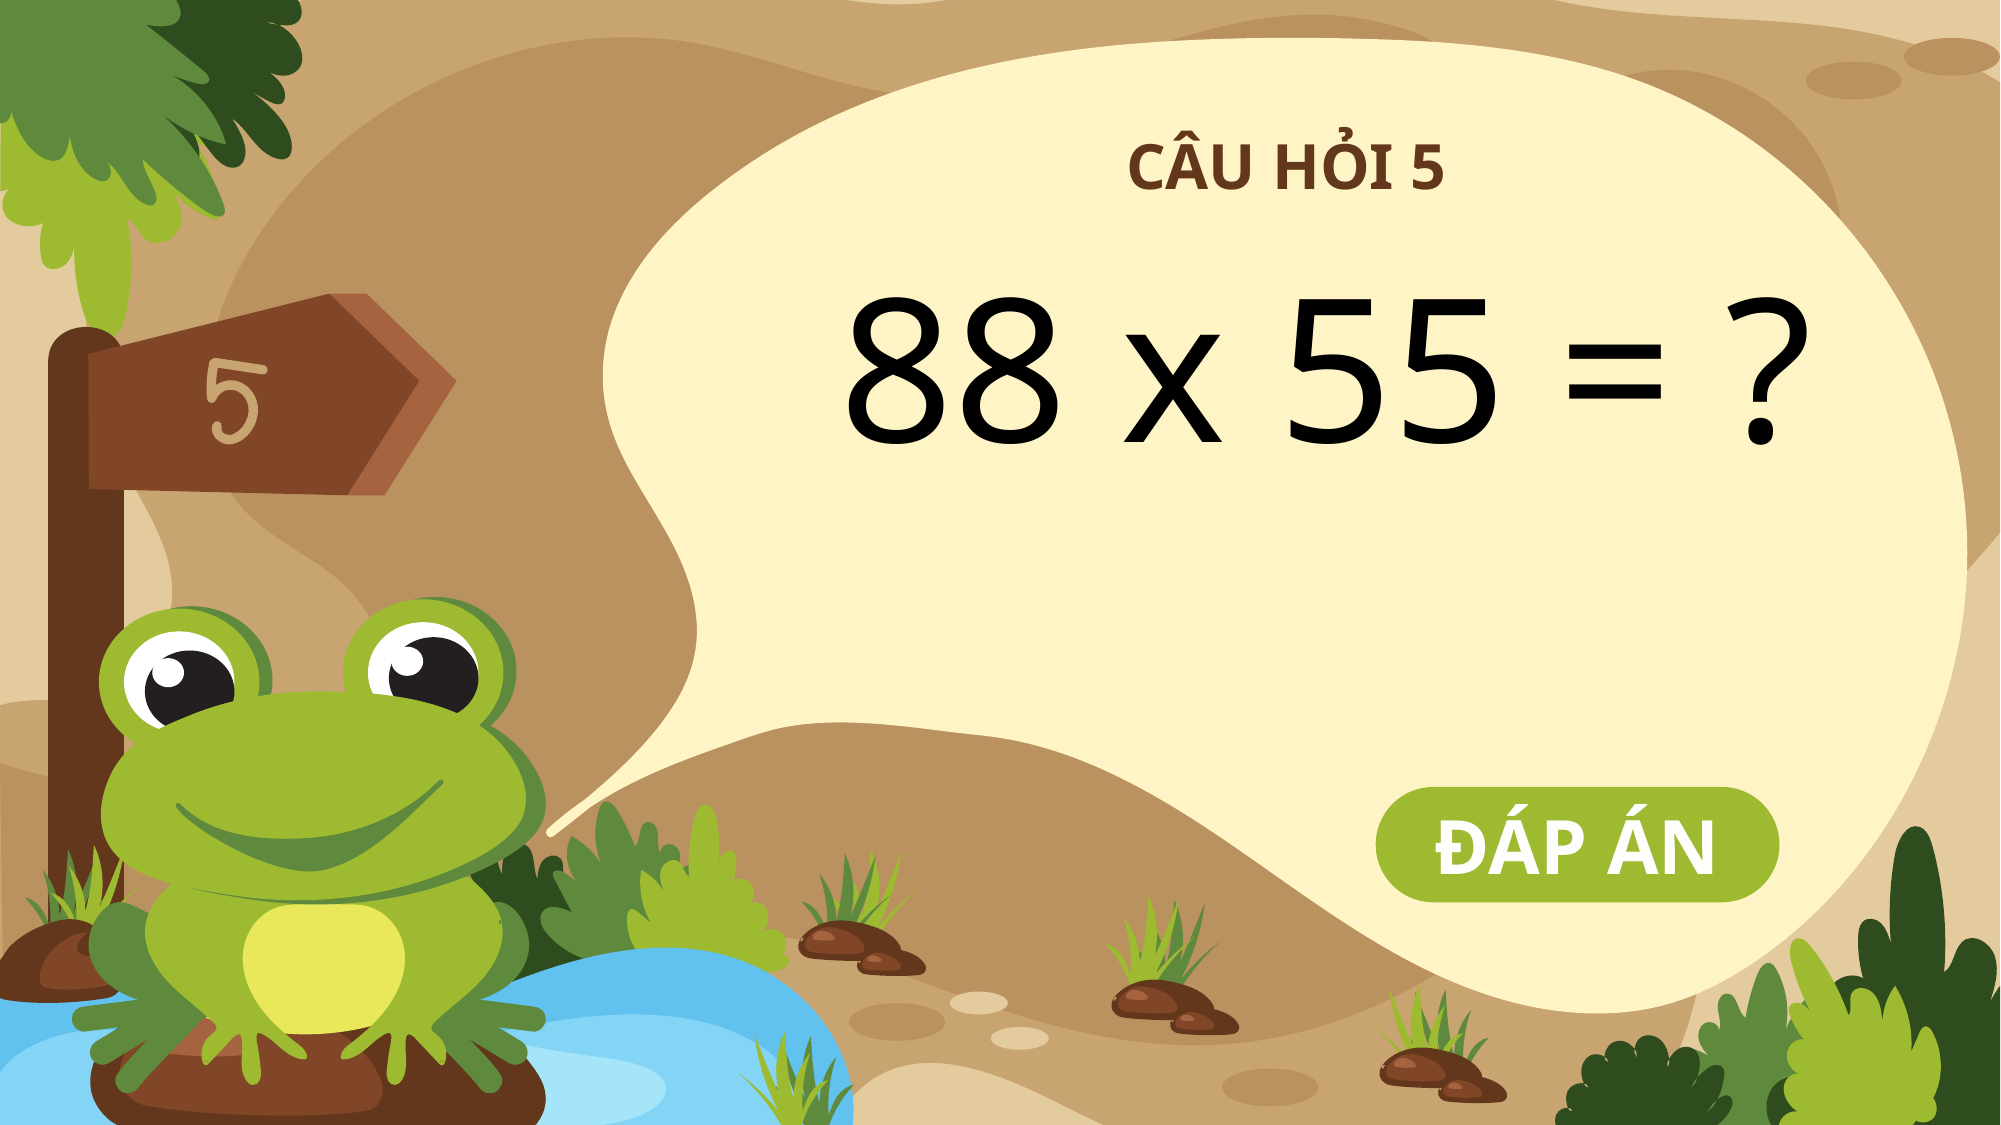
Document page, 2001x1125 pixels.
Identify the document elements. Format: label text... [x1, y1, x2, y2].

text_box ĐÁP ÁN [1375, 786, 1780, 903]
text_box 88 x 55 = ? [762, 222, 1891, 719]
text_box [69, 588, 563, 913]
title CÂU HỎI 5 [722, 97, 1851, 223]
text_box [206, 358, 268, 445]
